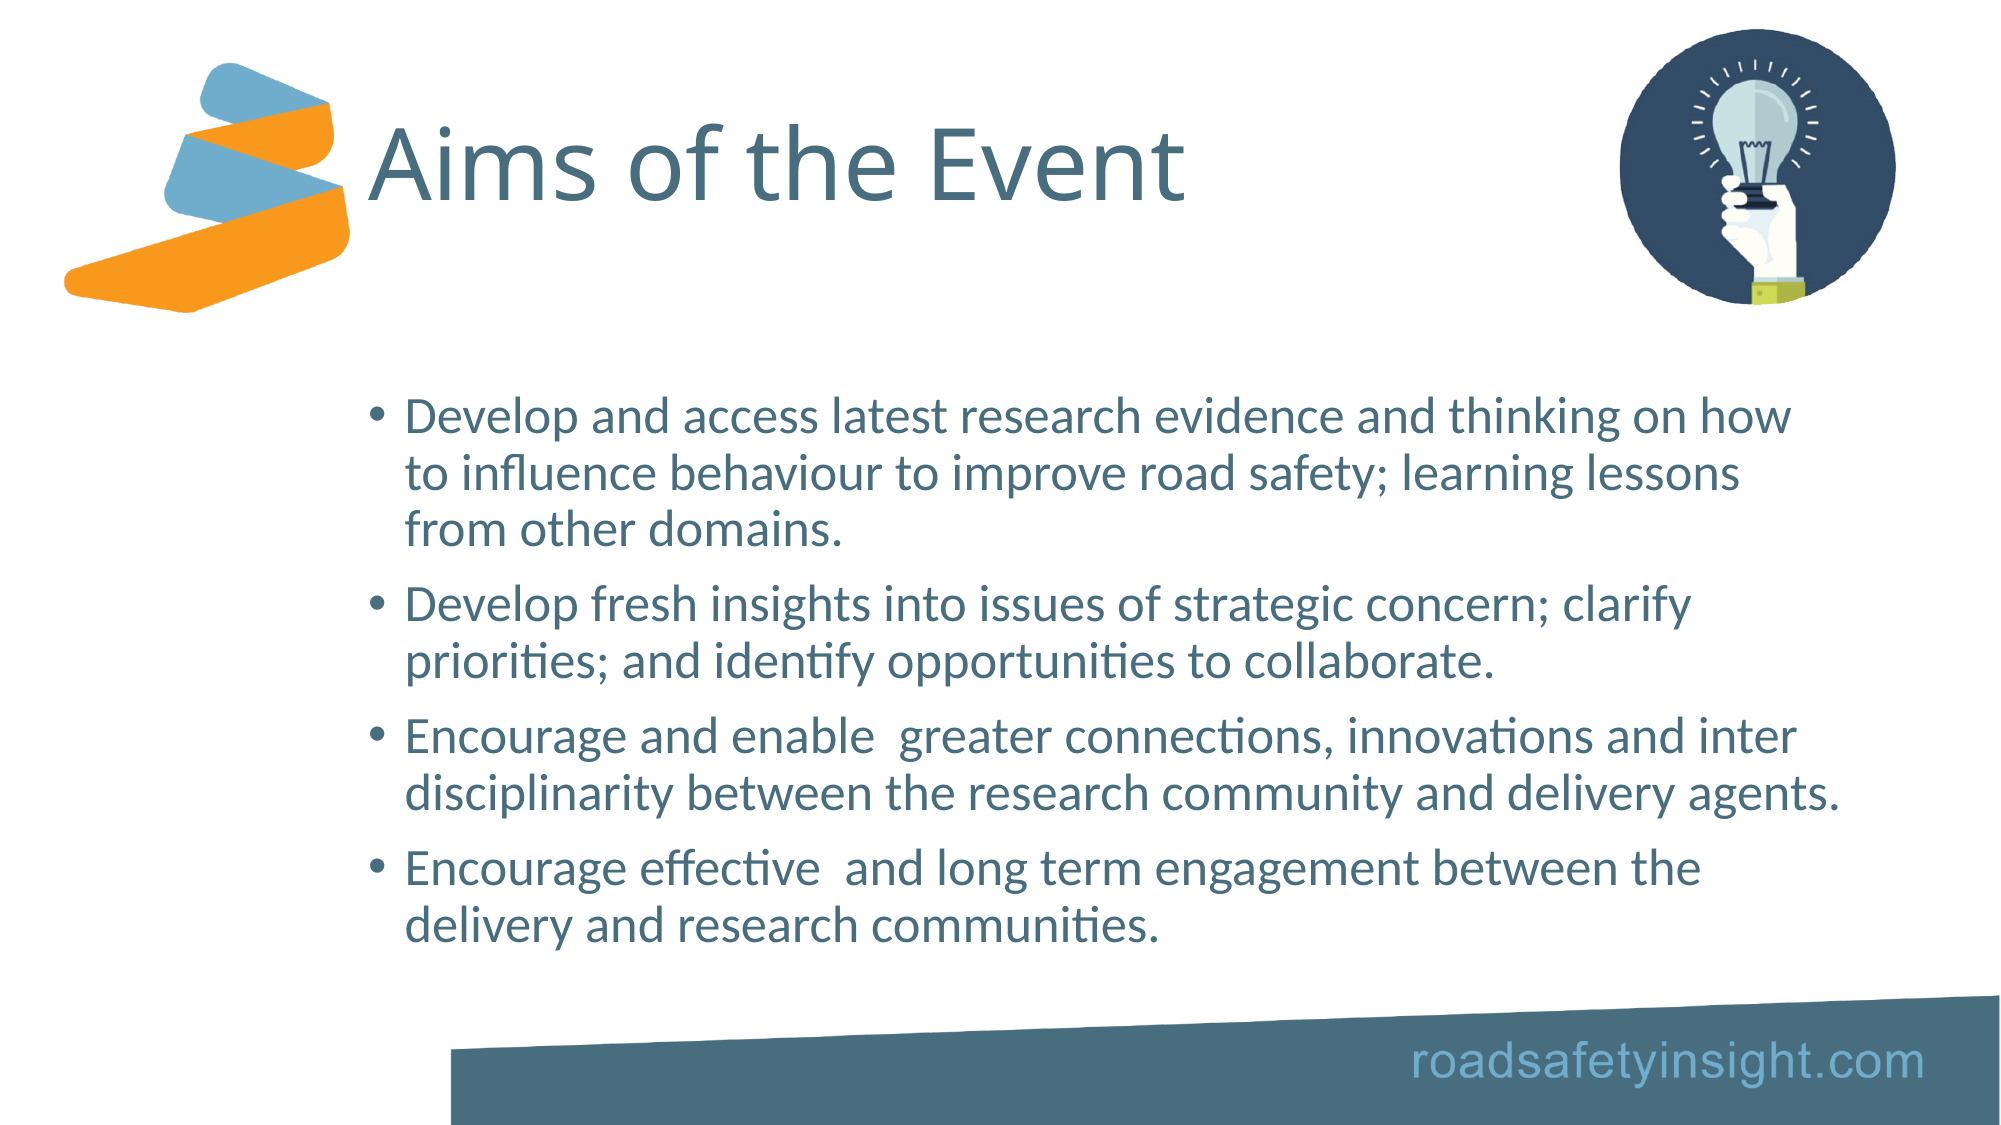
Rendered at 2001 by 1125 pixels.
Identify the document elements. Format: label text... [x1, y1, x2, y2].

title Aims of the Event [353, 59, 1536, 278]
picture [15, 0, 2000, 1125]
list Develop and access latest research evidence and thinking on how to influence behaviour to improve road safety; learning lessons from other domains. Develop fresh insights into issues of strategic concern; clarify priorities; and identify opportunities to collaborate. Encourage and enable greater connections, innovations and inter disciplinarity between the research community and delivery agents. Encourage effective and long term engagement between the delivery and research communities. [353, 299, 1863, 1014]
